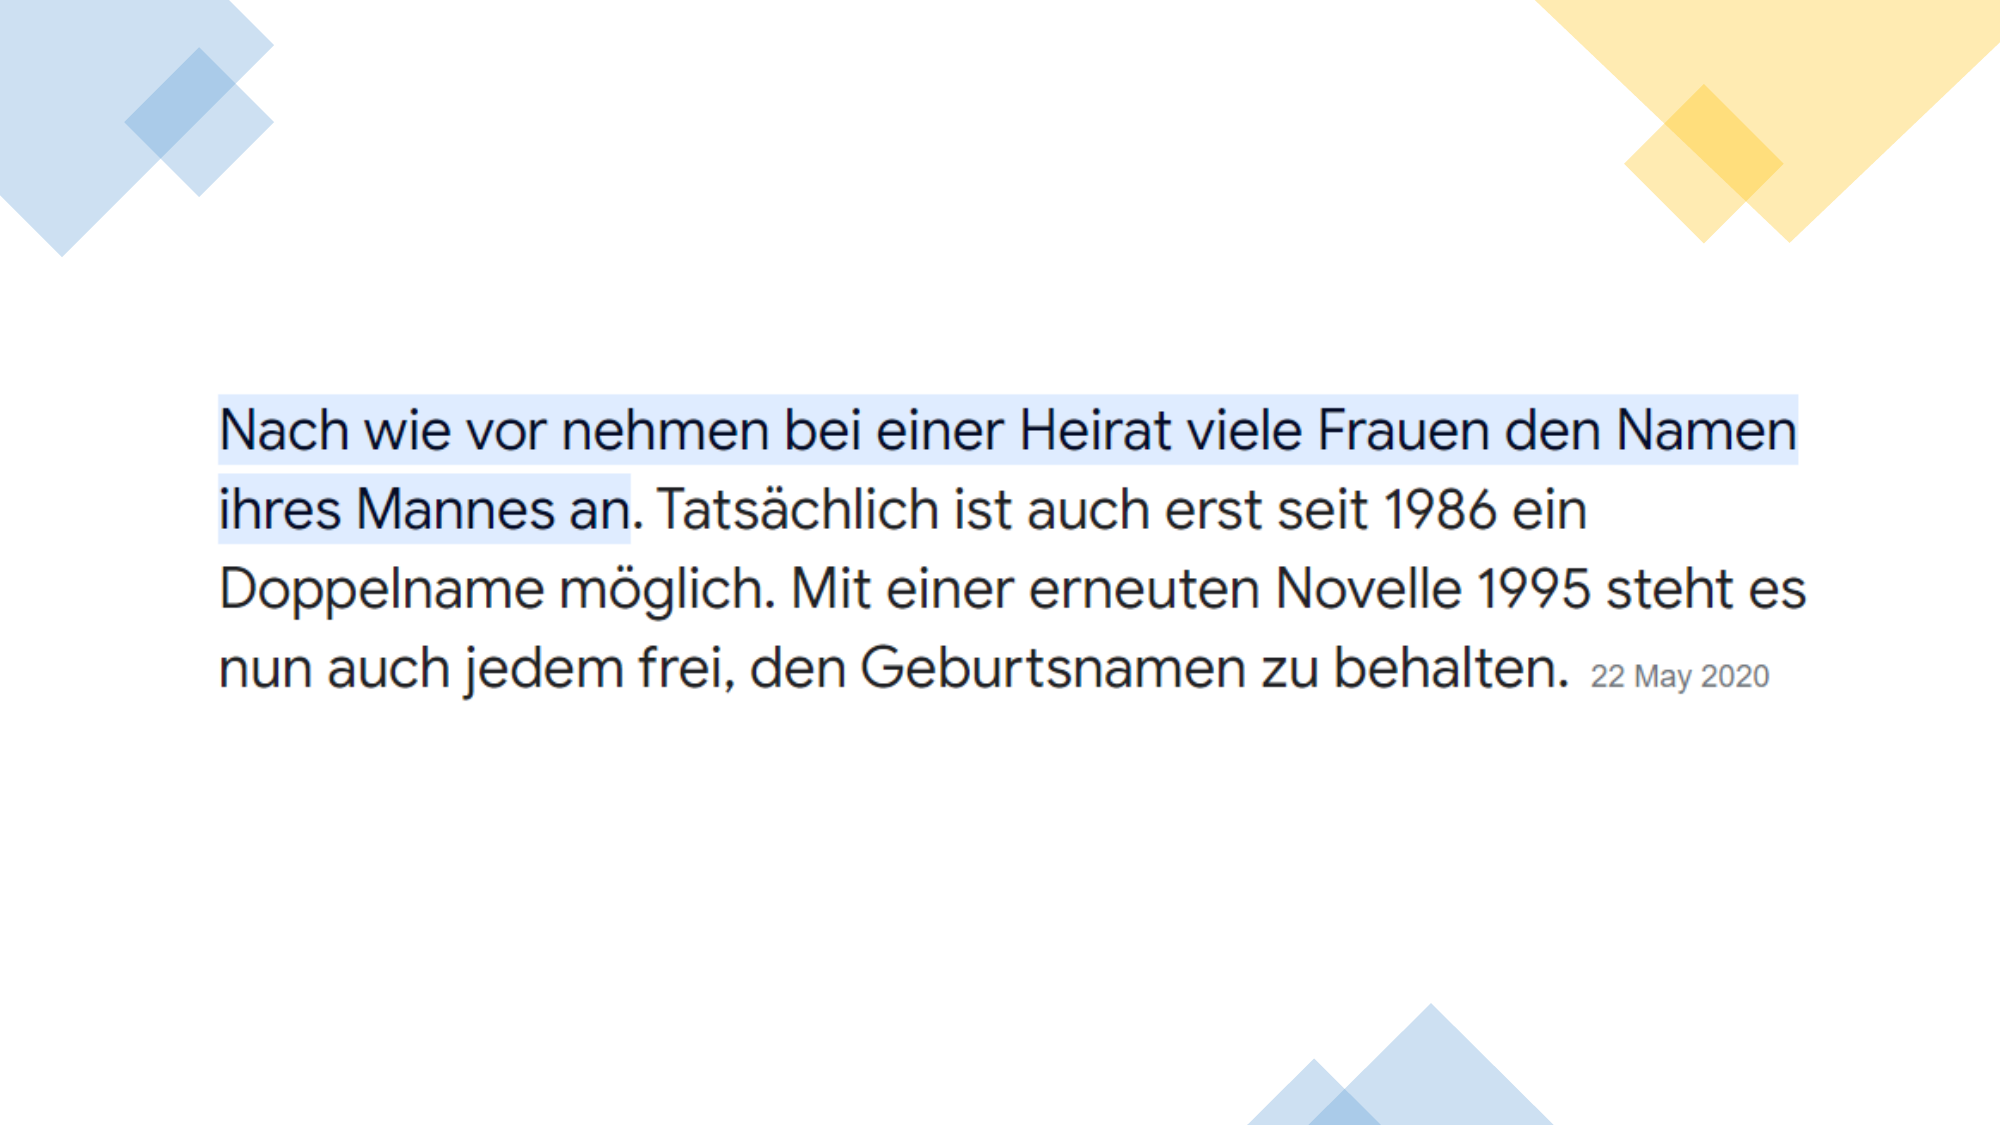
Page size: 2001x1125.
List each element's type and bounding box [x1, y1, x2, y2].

text_box [1345, 1001, 1556, 1125]
list [105, 374, 1895, 751]
text_box [0, 0, 276, 259]
text_box [122, 45, 276, 199]
text_box [0, 0, 2000, 1125]
text_box [1245, 1057, 1383, 1125]
text_box [1622, 124, 1746, 245]
text_box [1533, 0, 2000, 245]
